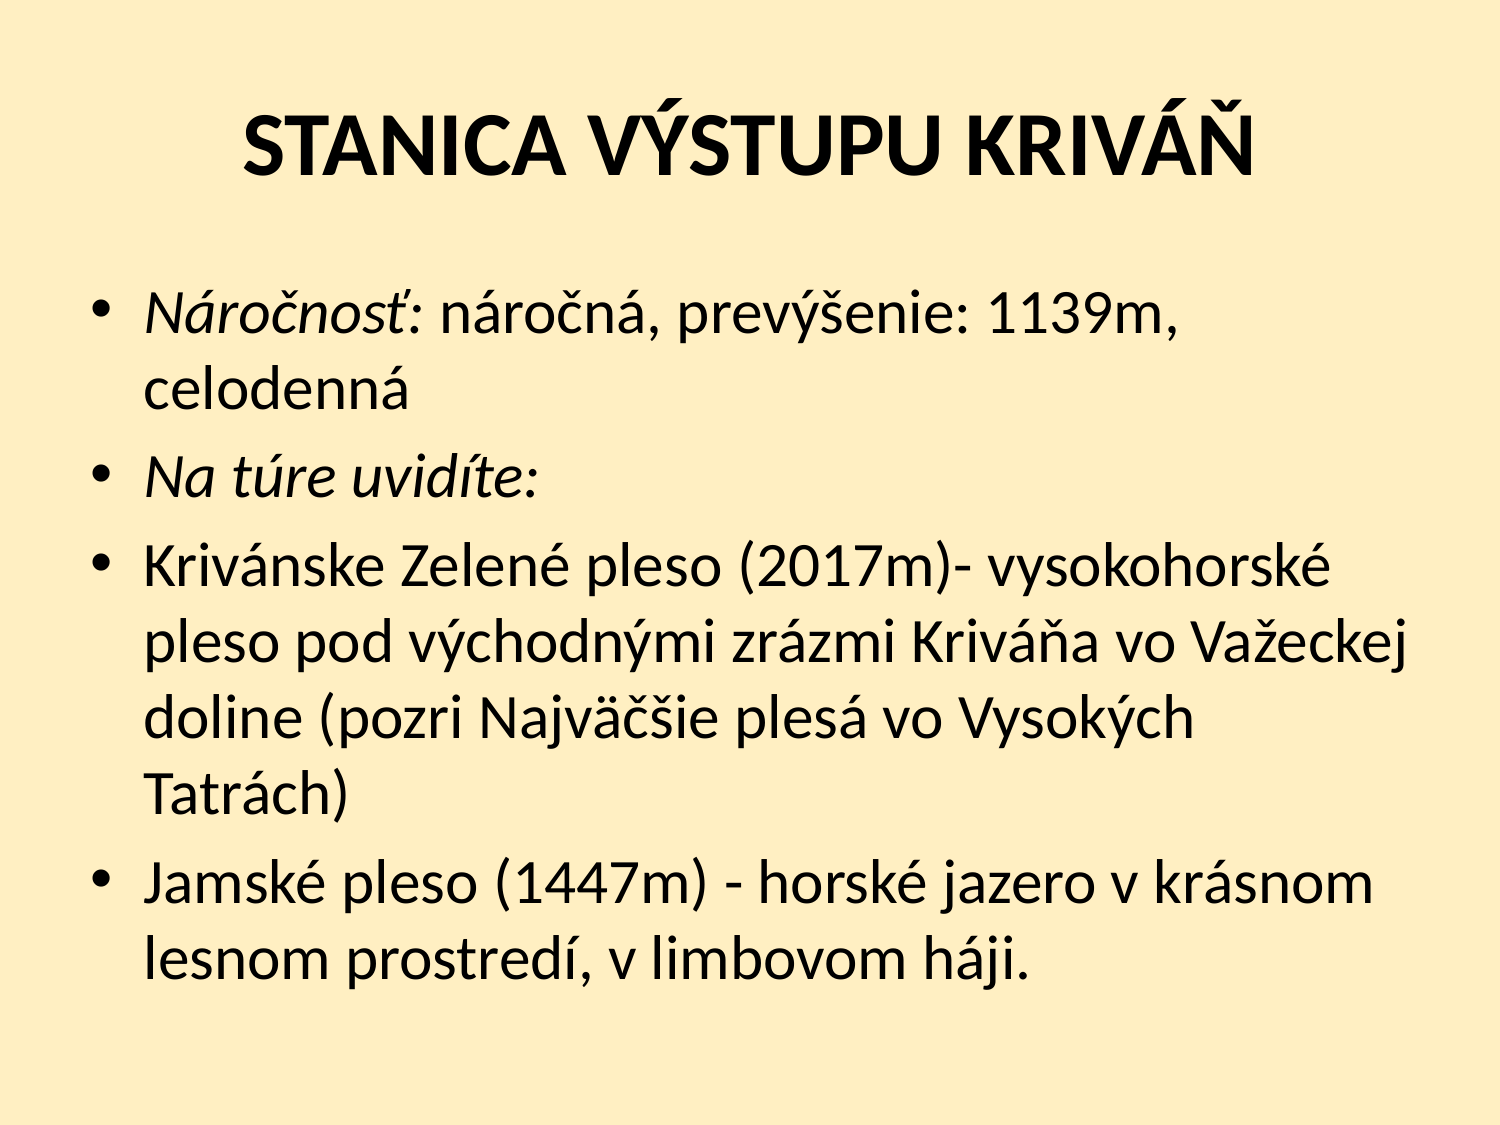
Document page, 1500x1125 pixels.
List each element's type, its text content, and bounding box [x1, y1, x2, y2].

list Náročnosť: náročná, prevýšenie: 1139m, celodenná Na túre uvidíte: Krivánske Zelené pleso (2017m)- vysokohorské pleso pod východnými zrázmi Kriváňa vo Važeckej doline (pozri Najväčšie plesá vo Vysokých Tatrách) Jamské pleso (1447m) - horské jazero v krásnom lesnom prostredí, v limbovom háji. [75, 262, 1425, 1005]
title STANICA VÝSTUPU KRIVÁŇ [75, 45, 1425, 233]
